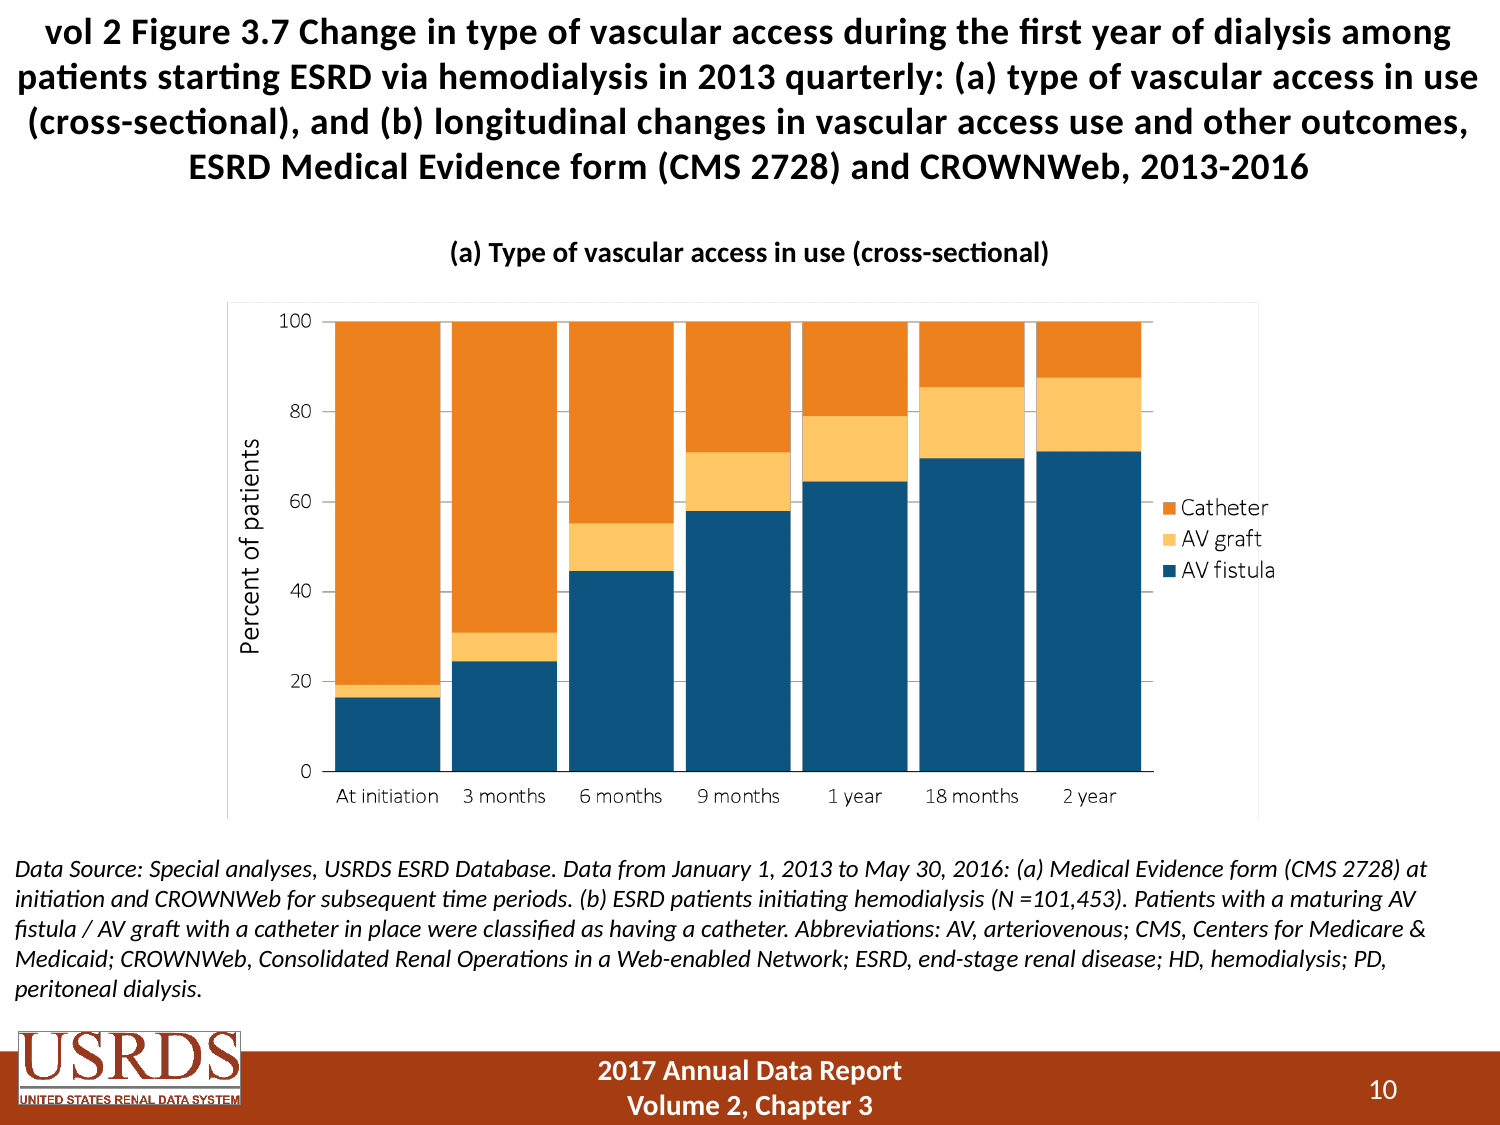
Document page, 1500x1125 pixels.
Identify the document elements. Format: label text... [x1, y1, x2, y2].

slide_number 10 [1262, 1062, 1413, 1108]
title vol 2 Figure 3.7 Change in type of vascular access during the first year of dialysis among patients starting ESRD via hemodialysis in 2013 quarterly: (a) type of vascular access in use (cross-sectional), and (b) longitudinal changes in vascular access use and other outcomes, ESRD Medical Evidence form (CMS 2728) and CROWNWeb, 2013-2016 [0, 0, 1500, 200]
text_box Data Source: Special analyses, USRDS ESRD Database. Data from January 1, 2013 to May 30, 2016: (a) Medical Evidence form (CMS 2728) at initiation and CROWNWeb for subsequent time periods. (b) ESRD patients initiating hemodialysis (N =101,453). Patients with a maturing AV fistula / AV graft with a catheter in place were classified as having a catheter. Abbreviations: AV, arteriovenous; CMS, Centers for Medicare & Medicaid; CROWNWeb, Consolidated Renal Operations in a Web-enabled Network; ESRD, end-stage renal disease; HD, hemodialysis; PD, peritoneal dialysis. [0, 844, 1500, 1010]
text_box (a) Type of vascular access in use (cross-sectional) [434, 225, 1066, 276]
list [225, 301, 1275, 820]
picture [19, 1032, 240, 1104]
